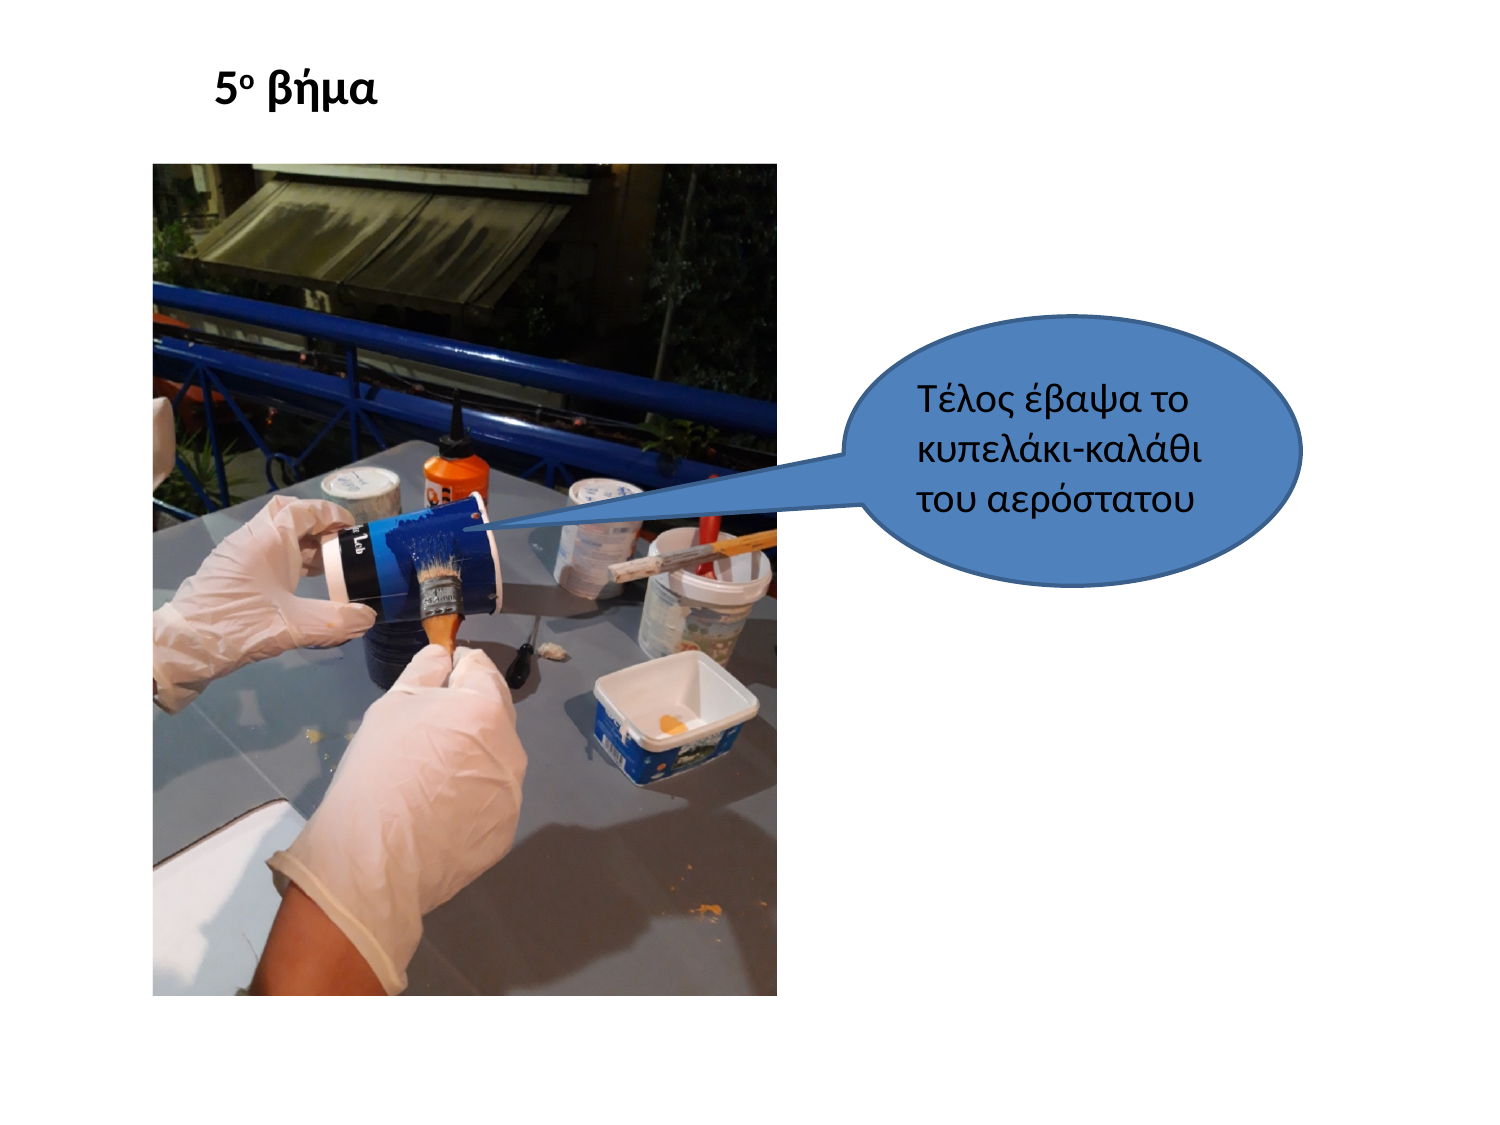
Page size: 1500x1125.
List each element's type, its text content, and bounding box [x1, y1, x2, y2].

text_box 5ο βήμα [199, 46, 704, 122]
picture [48, 165, 881, 995]
text_box [885, 314, 1303, 588]
text_box Τέλος έβαψα το κυπελάκι-καλάθι του αερόστατου [902, 363, 1219, 529]
